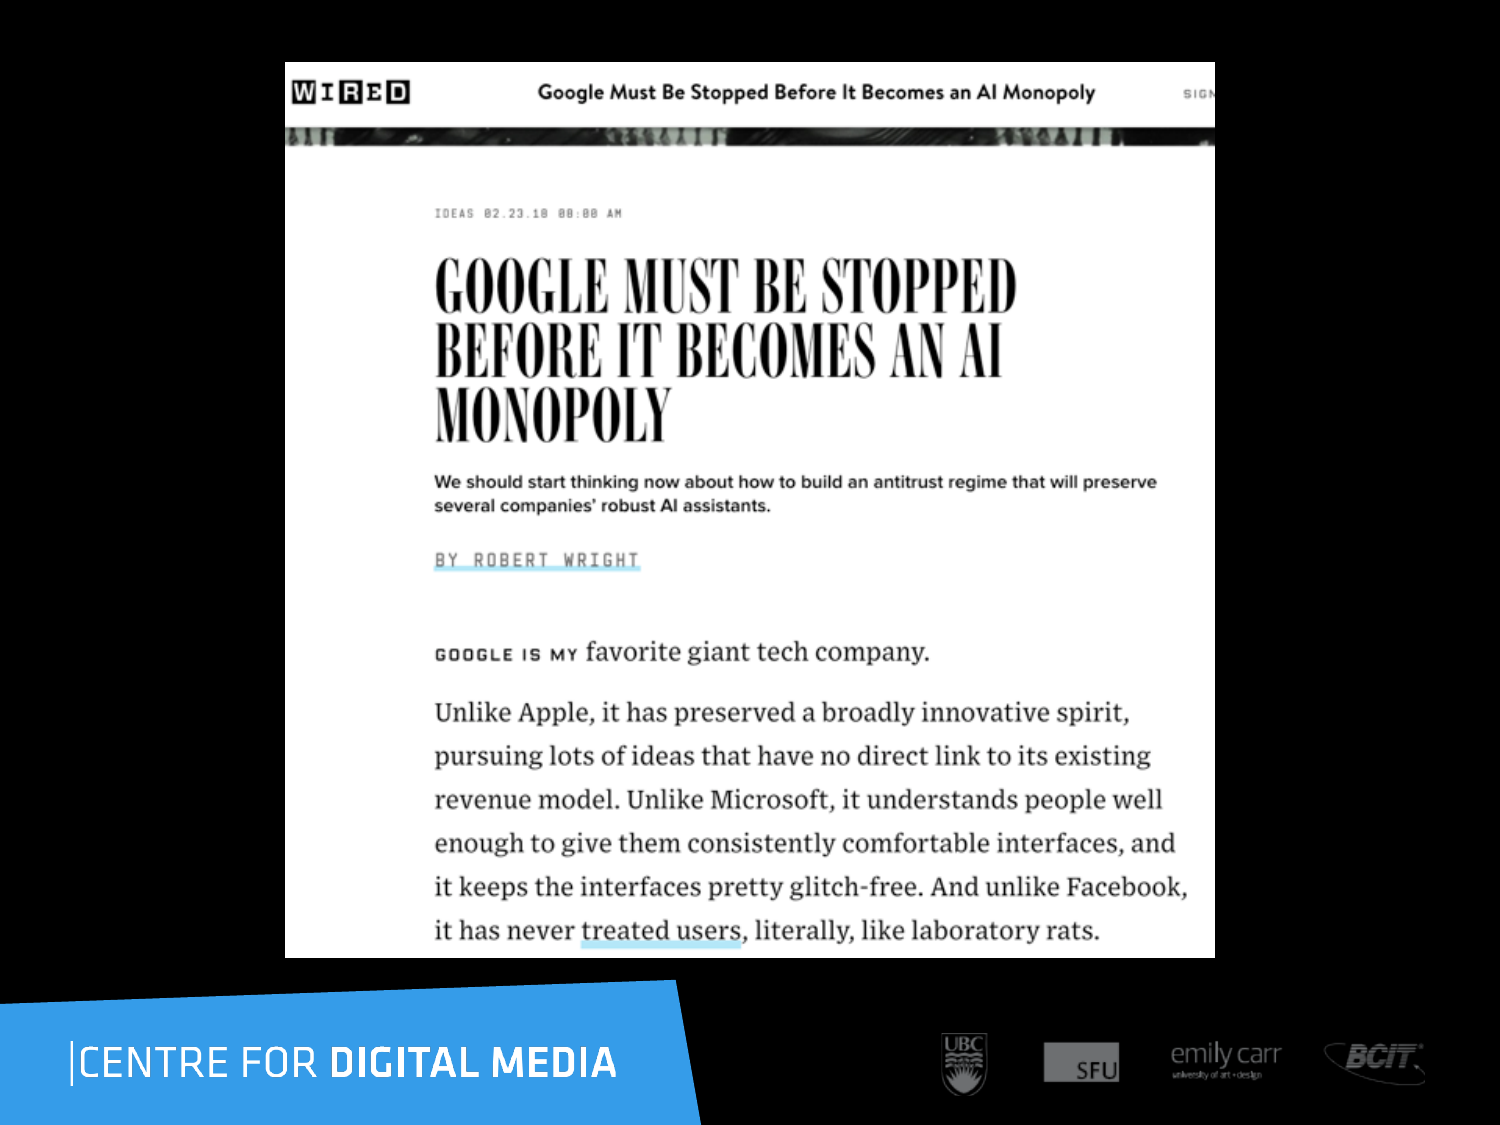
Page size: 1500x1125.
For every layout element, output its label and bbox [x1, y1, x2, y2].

list [285, 62, 1215, 958]
